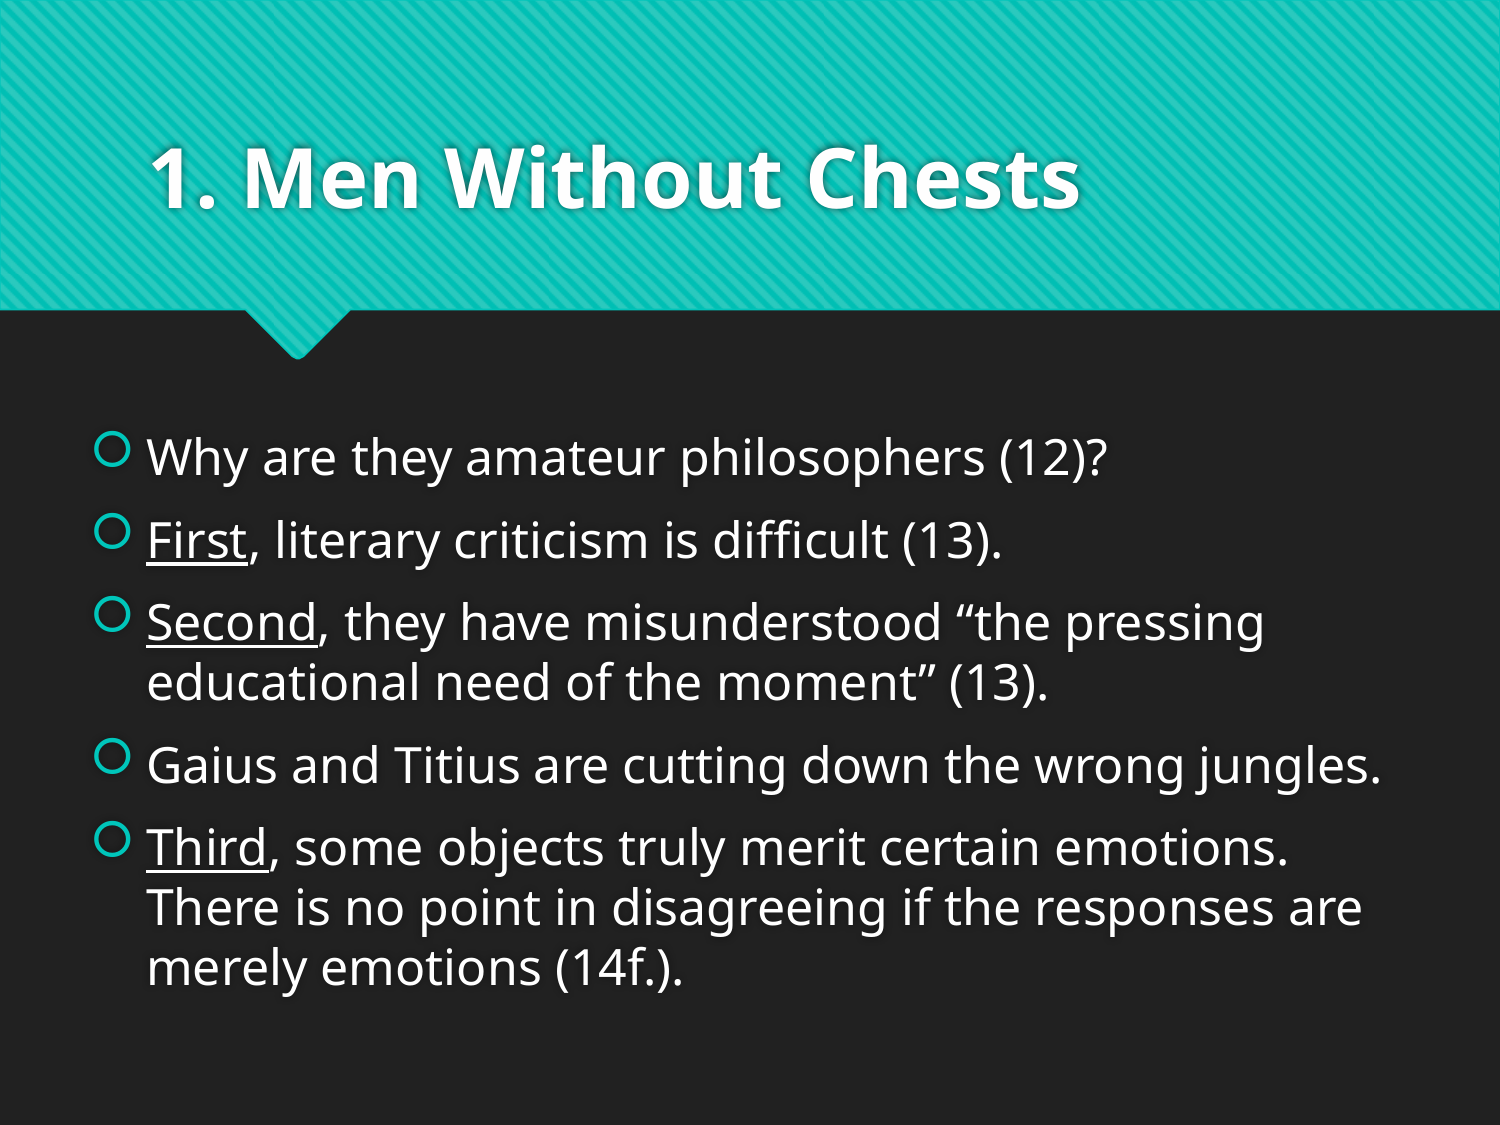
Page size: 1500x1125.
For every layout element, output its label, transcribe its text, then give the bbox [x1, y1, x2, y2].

list Why are they amateur philosophers (12)? First, literary criticism is difficult (13). Second, they have misunderstood “the pressing educational need of the moment” (13). Gaius and Titius are cutting down the wrong jungles. Third, some objects truly merit certain emotions. There is no point in disagreeing if the responses are merely emotions (14f.). [75, 412, 1413, 1009]
title 1. Men Without Chests [132, 73, 1368, 233]
